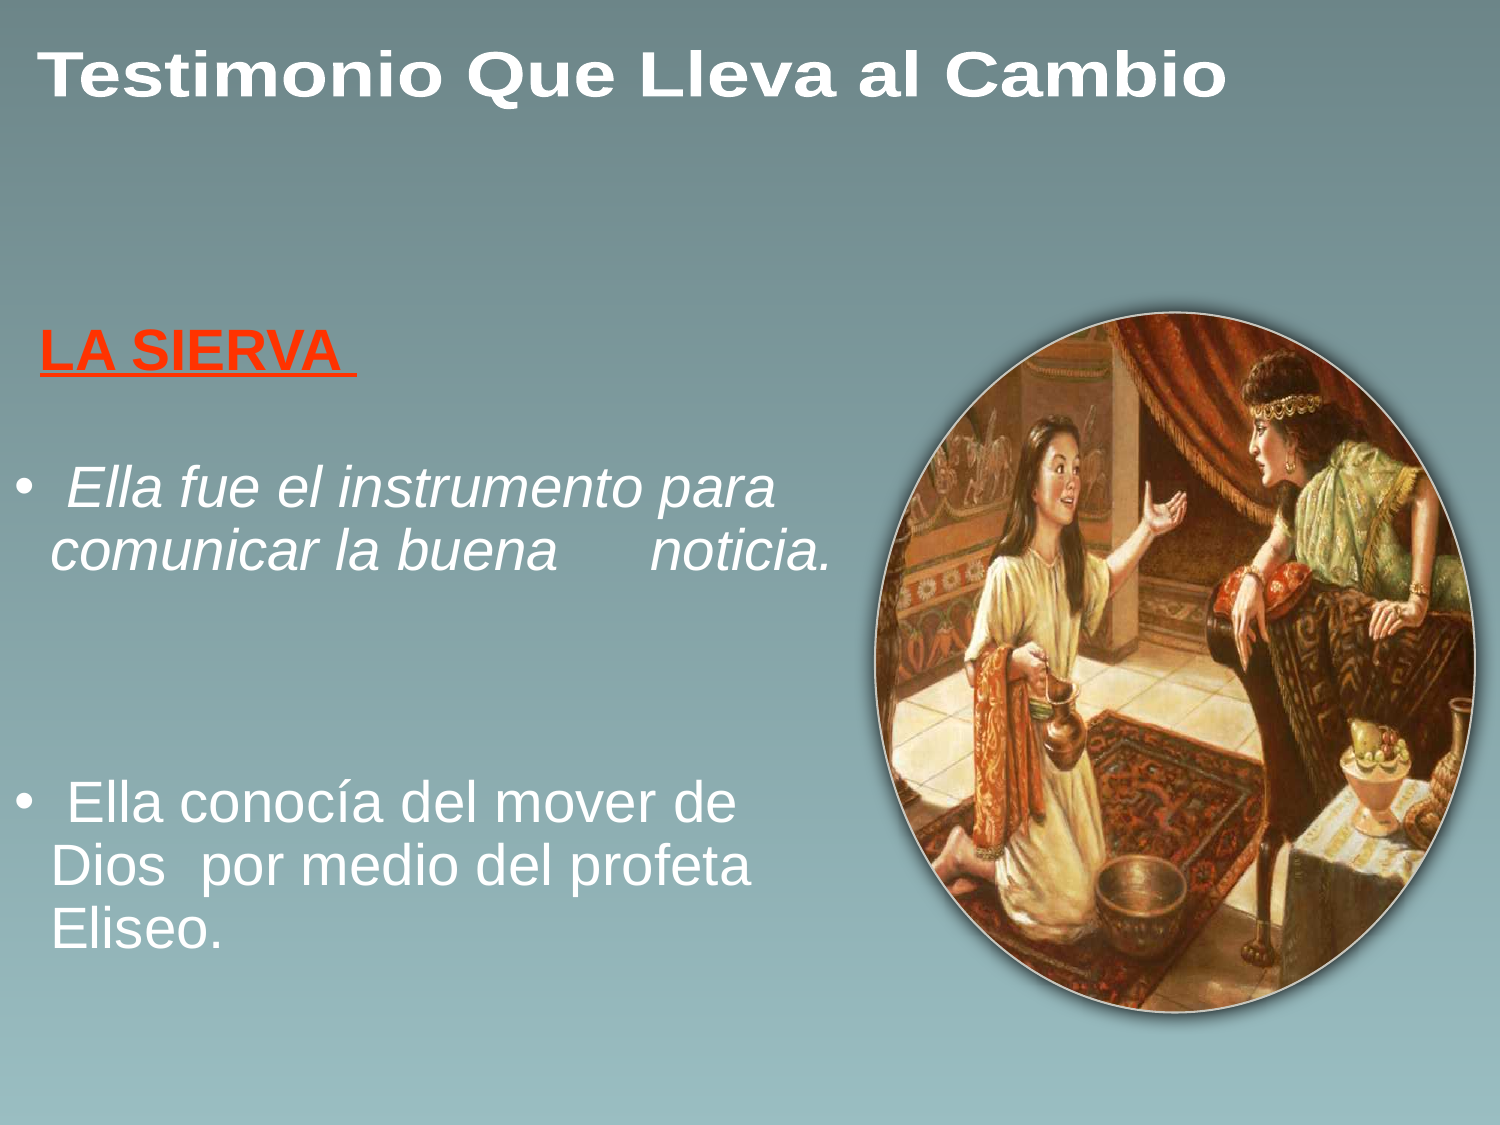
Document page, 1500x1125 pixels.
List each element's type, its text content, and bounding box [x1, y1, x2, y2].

text_box LA SIERVA [24, 312, 872, 449]
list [874, 312, 1476, 1013]
text_box Ella fue el instrumento para comunicar la buena noticia. Ella conocía del mover de Dios por medio del profeta Eliseo. [0, 449, 888, 1095]
